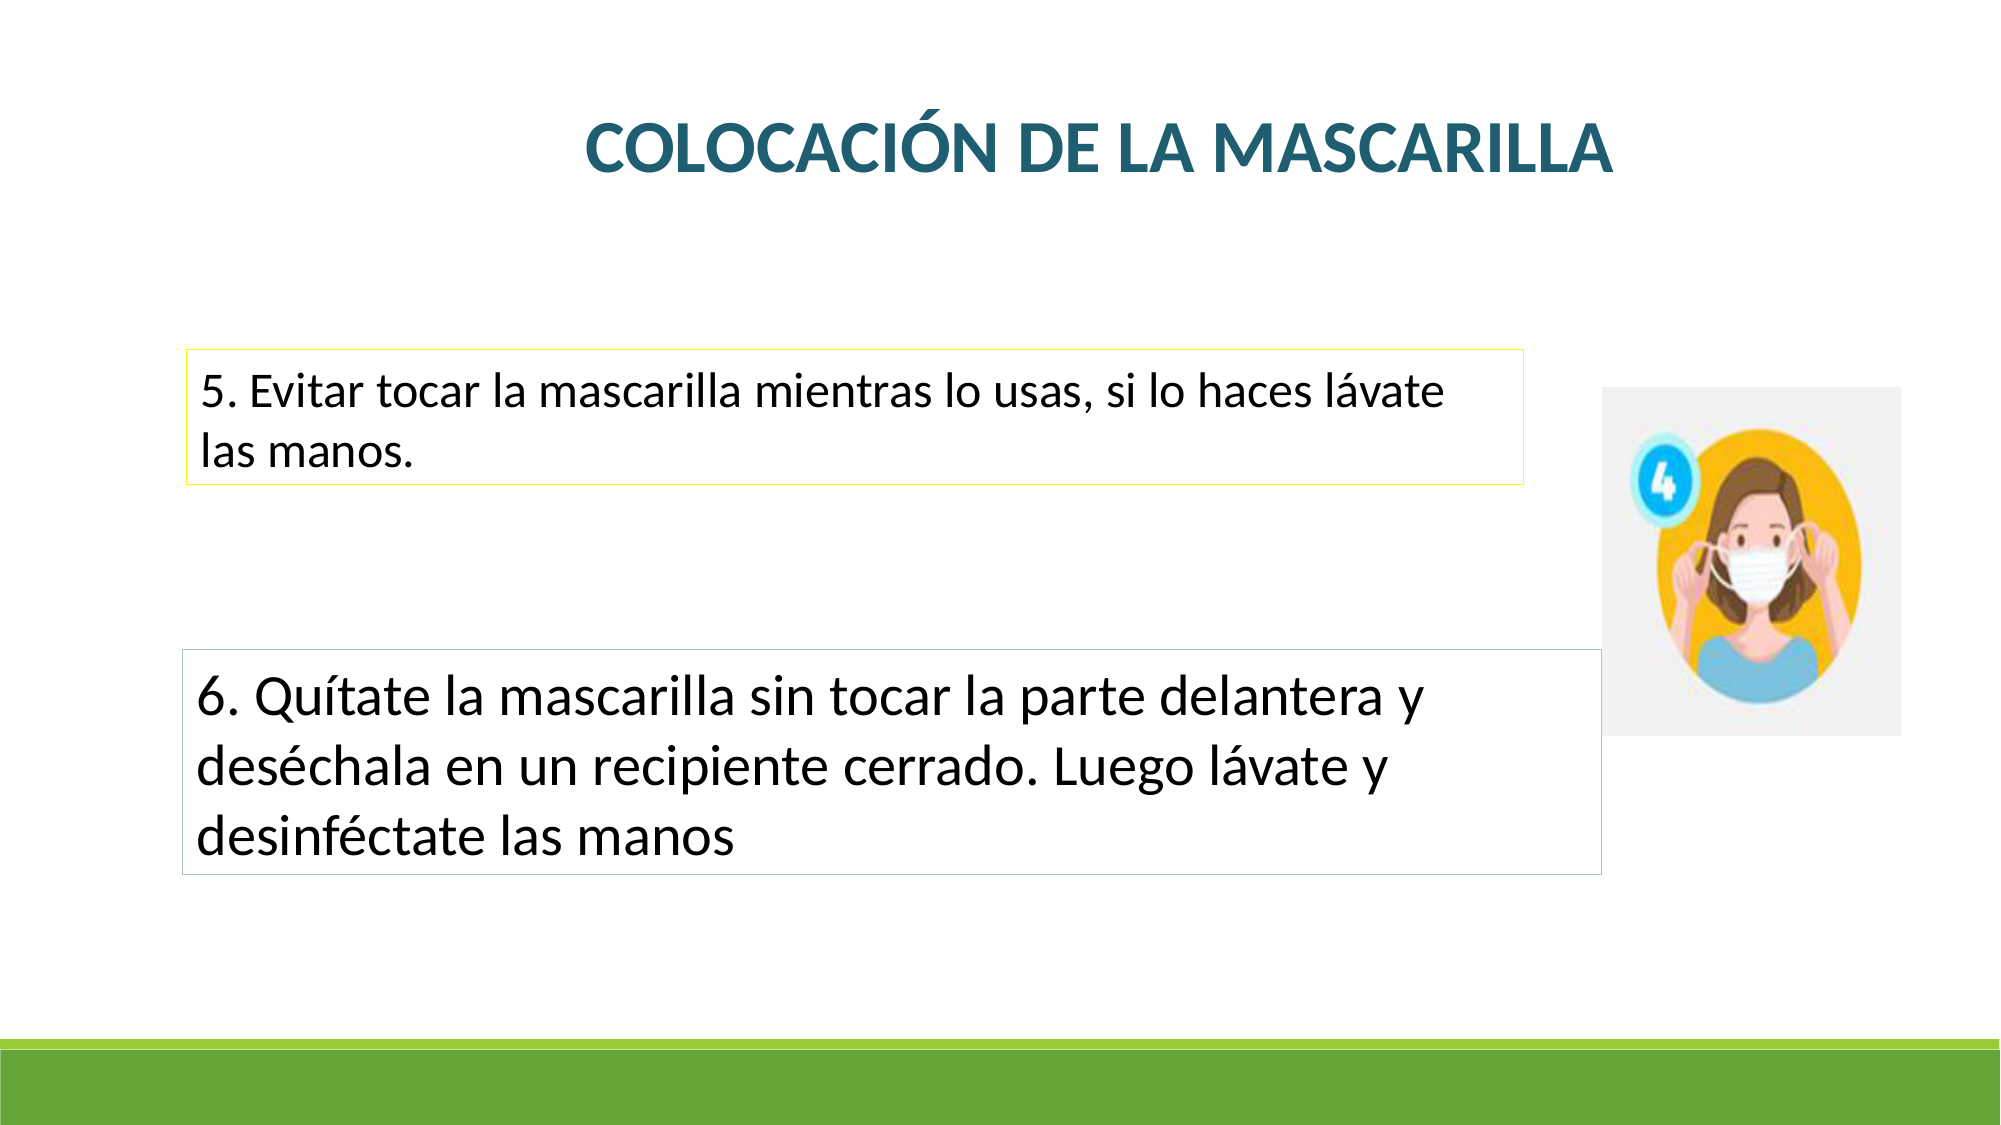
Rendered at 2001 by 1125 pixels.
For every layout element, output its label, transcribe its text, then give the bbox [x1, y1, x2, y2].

text_box 6. Quítate la mascarilla sin tocar la parte delantera y deséchala en un recipiente cerrado. Luego lávate y desinféctate las manos [182, 649, 1602, 875]
picture [1601, 386, 1902, 737]
text_box COLOCACIÓN DE LA MASCARILLA [570, 90, 1631, 196]
text_box 5. Evitar tocar la mascarilla mientras lo usas, si lo haces lávate las manos. [186, 349, 1524, 485]
